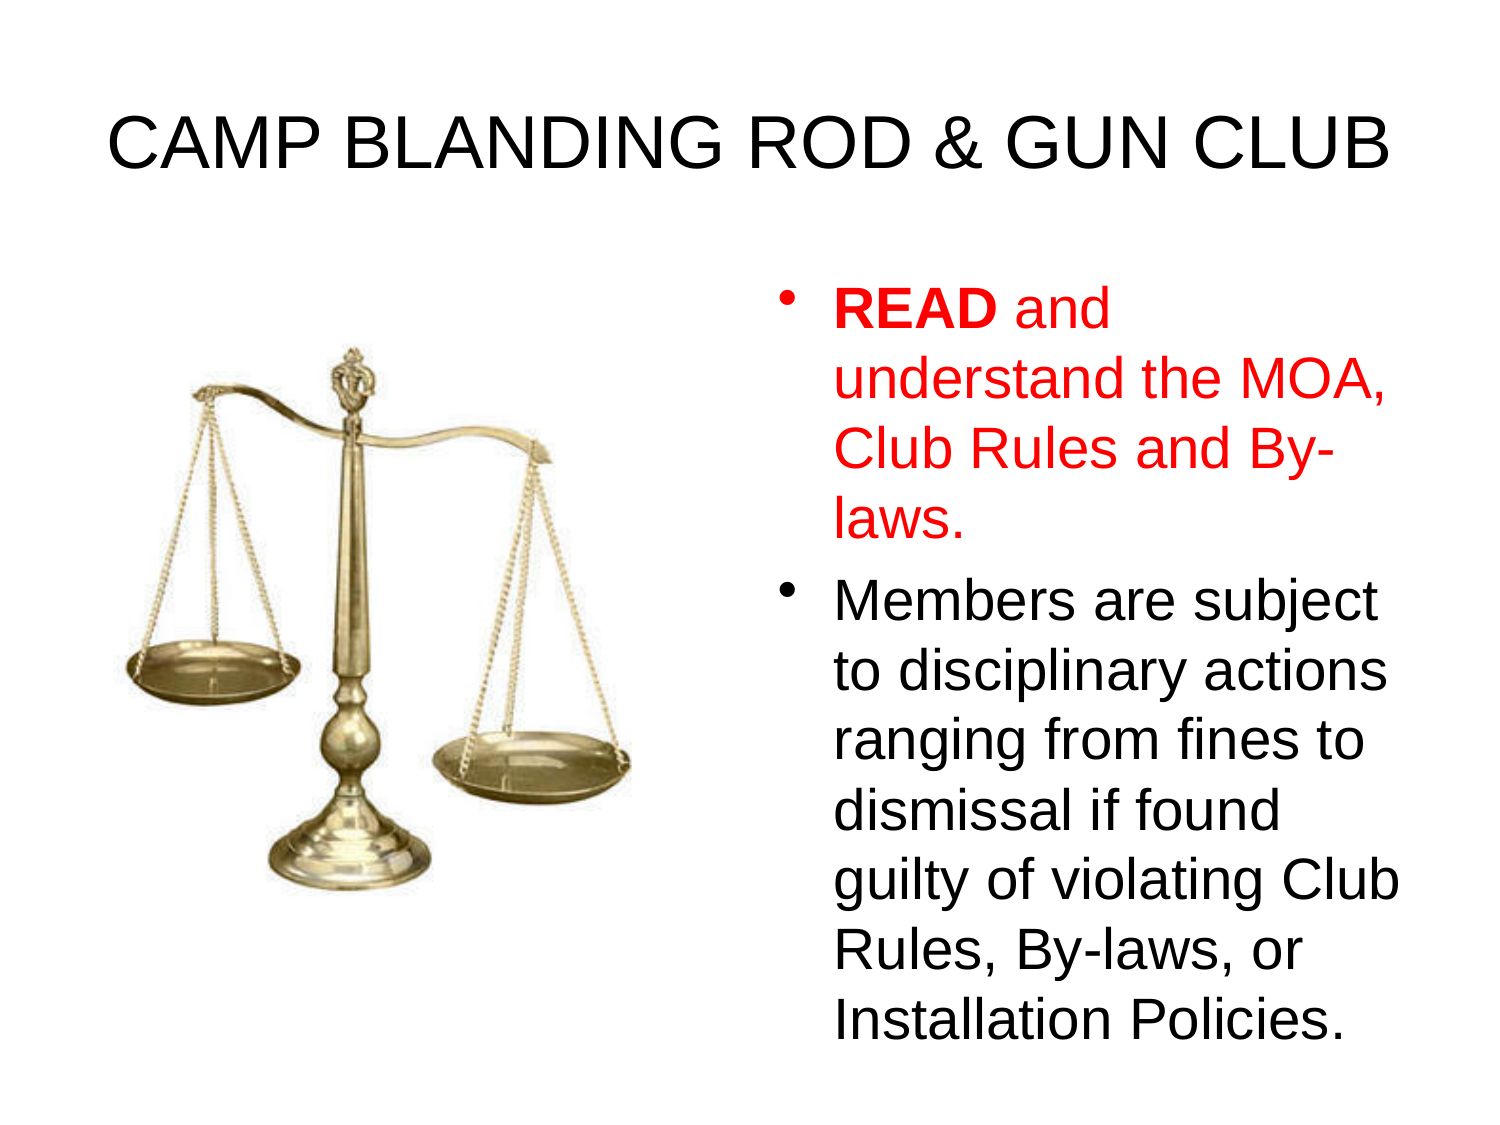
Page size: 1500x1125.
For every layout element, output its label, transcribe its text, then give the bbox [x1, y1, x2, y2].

picture [99, 287, 670, 925]
title CAMP BLANDING ROD & GUN CLUB [75, 45, 1425, 233]
list READ and understand the MOA, Club Rules and By-laws. Members are subject to disciplinary actions ranging from fines to dismissal if found guilty of violating Club Rules, By-laws, or Installation Policies. [762, 262, 1425, 1075]
